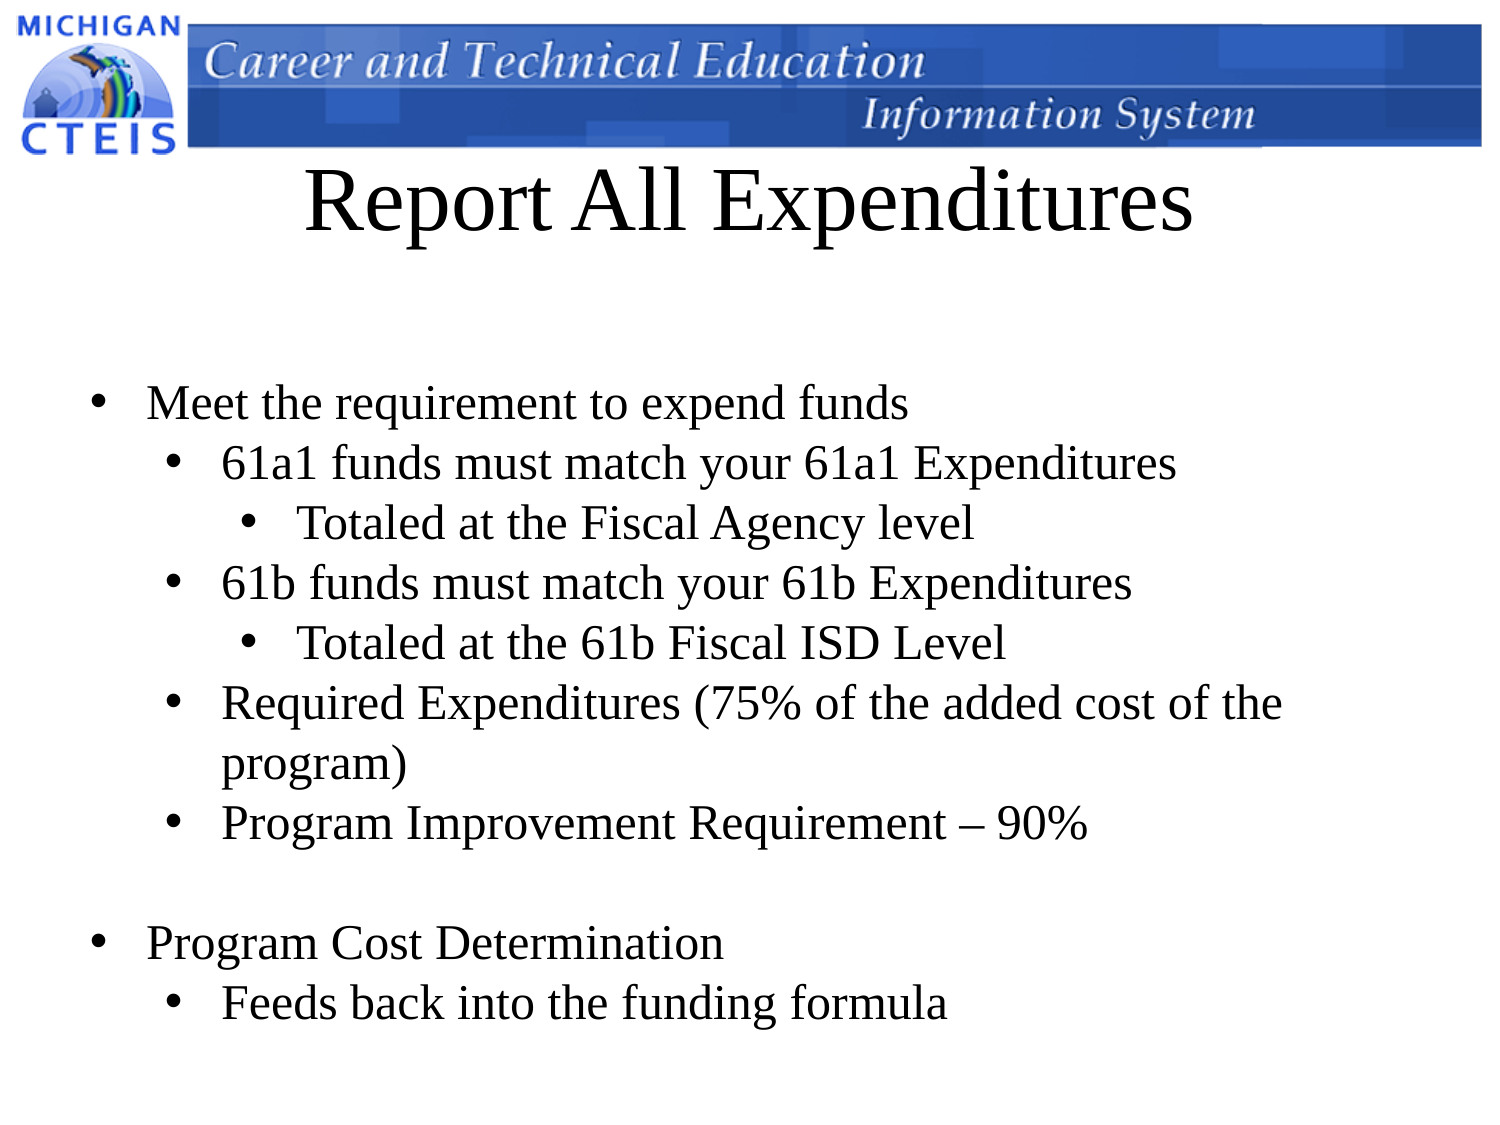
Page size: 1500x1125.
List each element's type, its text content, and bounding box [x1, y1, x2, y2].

text_box Meet the requirement to expend funds 61a1 funds must match your 61a1 Expenditures Totaled at the Fiscal Agency level 61b funds must match your 61b Expenditures Totaled at the 61b Fiscal ISD Level Required Expenditures (75% of the added cost of the program) Program Improvement Requirement – 90% Program Cost Determination Feeds back into the funding formula [74, 362, 1425, 1098]
picture [9, 15, 1491, 155]
title Report All Expenditures [112, 99, 1388, 288]
